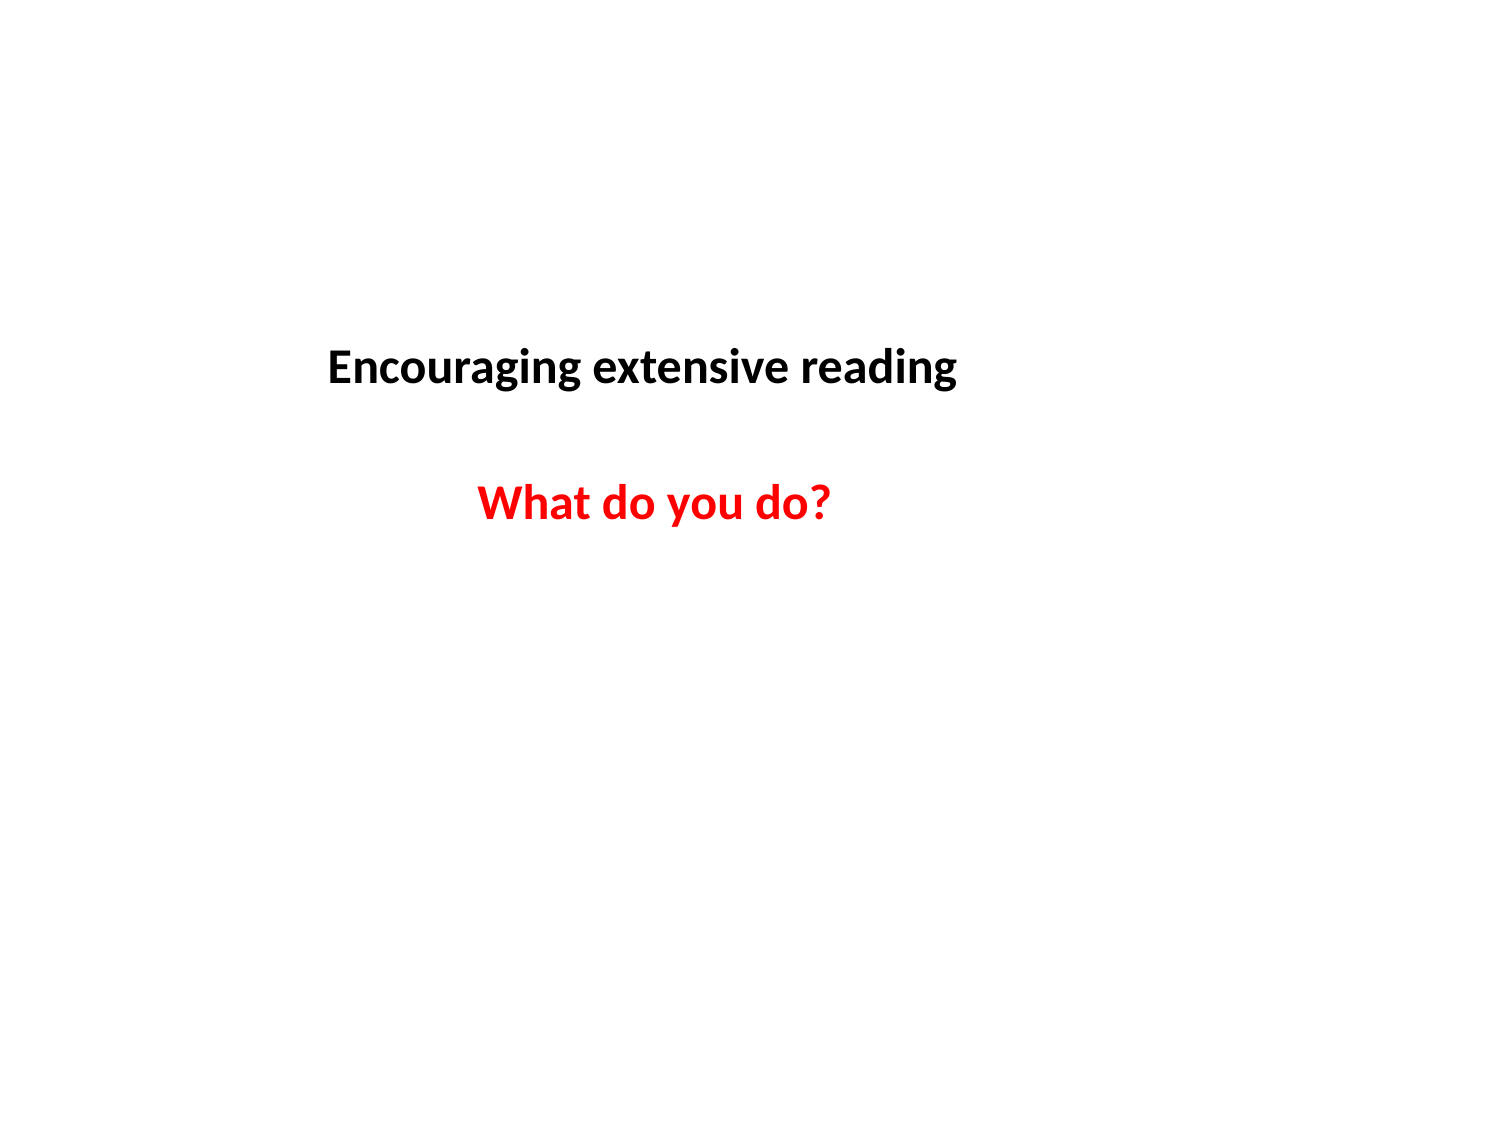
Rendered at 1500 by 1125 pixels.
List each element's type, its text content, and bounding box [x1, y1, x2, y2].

text_box What do you do? [462, 462, 1100, 538]
text_box Encouraging extensive reading [312, 326, 988, 401]
